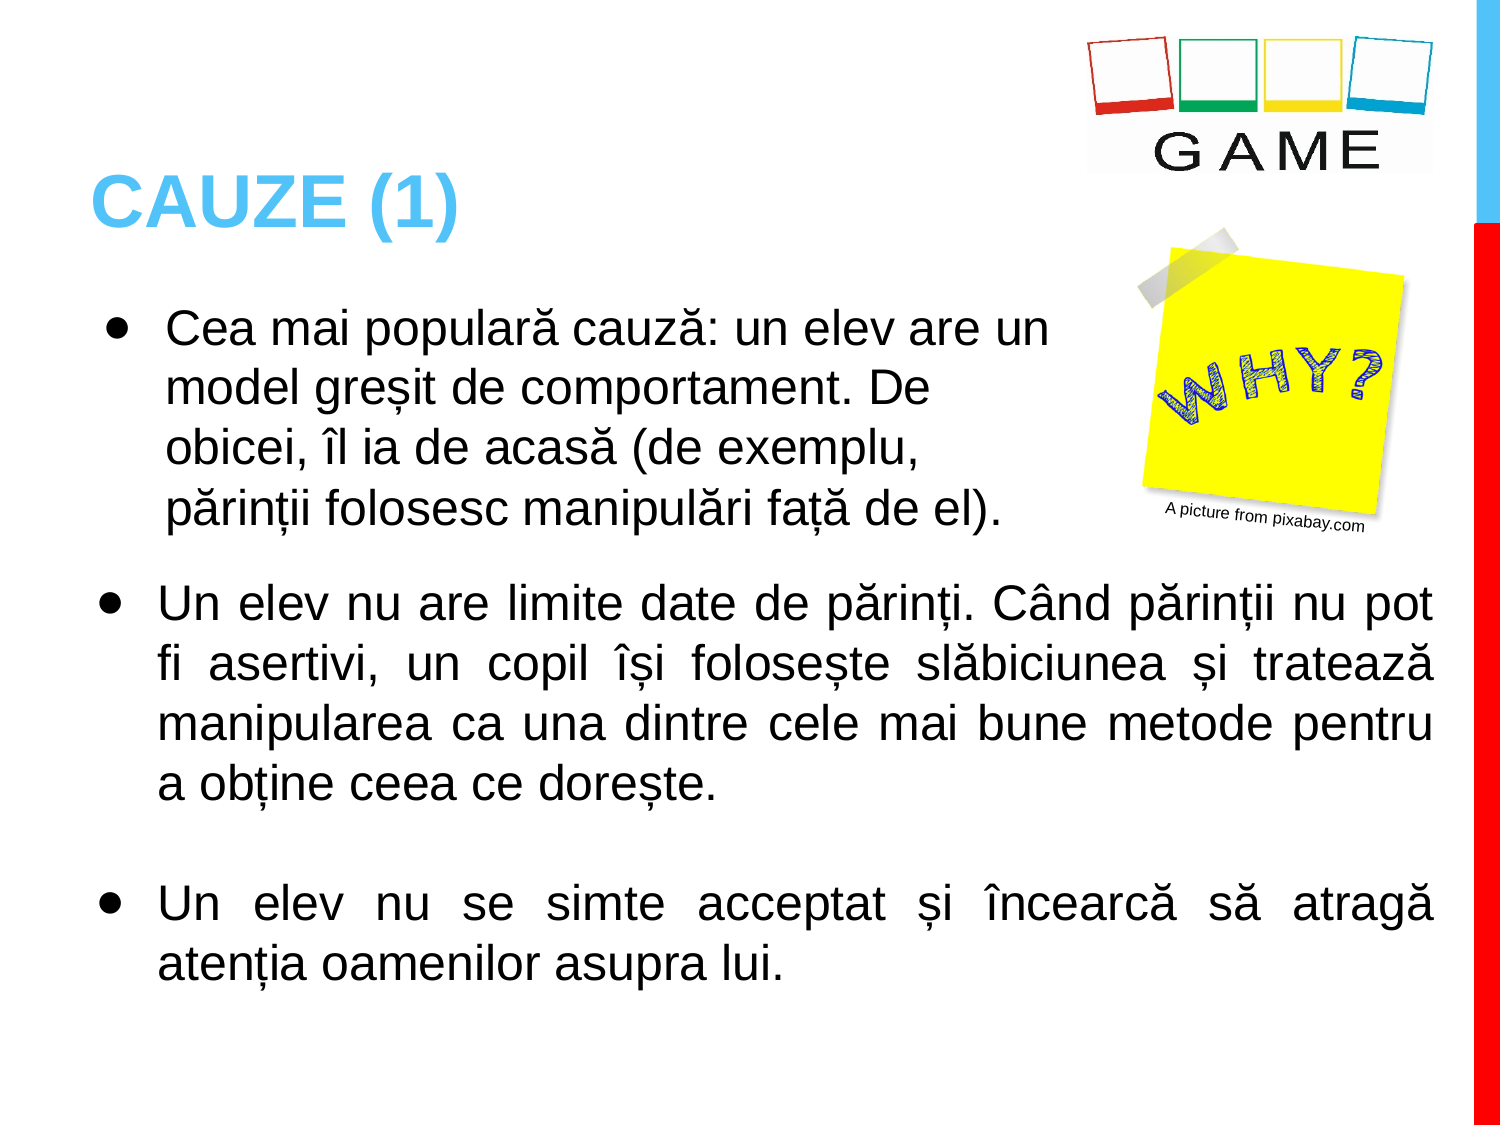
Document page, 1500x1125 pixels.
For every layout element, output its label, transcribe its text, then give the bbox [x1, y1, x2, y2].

list Cea mai populară cauză: un elev are un model greșit de comportament. De obicei, îl ia de acasă (de exemplu, părinții folosesc manipulări față de el). [75, 287, 1069, 562]
text_box Un elev nu are limite date de părinți. Când părinții nu pot fi asertivi, un copil își folosește slăbiciunea și tratează manipularea ca una dintre cele mai bune metode pentru a obține ceea ce dorește. Un elev nu se simte acceptat și încearcă să atragă atenția oamenilor asupra lui. [67, 562, 1450, 1058]
picture [1104, 219, 1431, 547]
picture [1087, 36, 1433, 173]
title CAUZE (1) [75, 25, 1025, 250]
